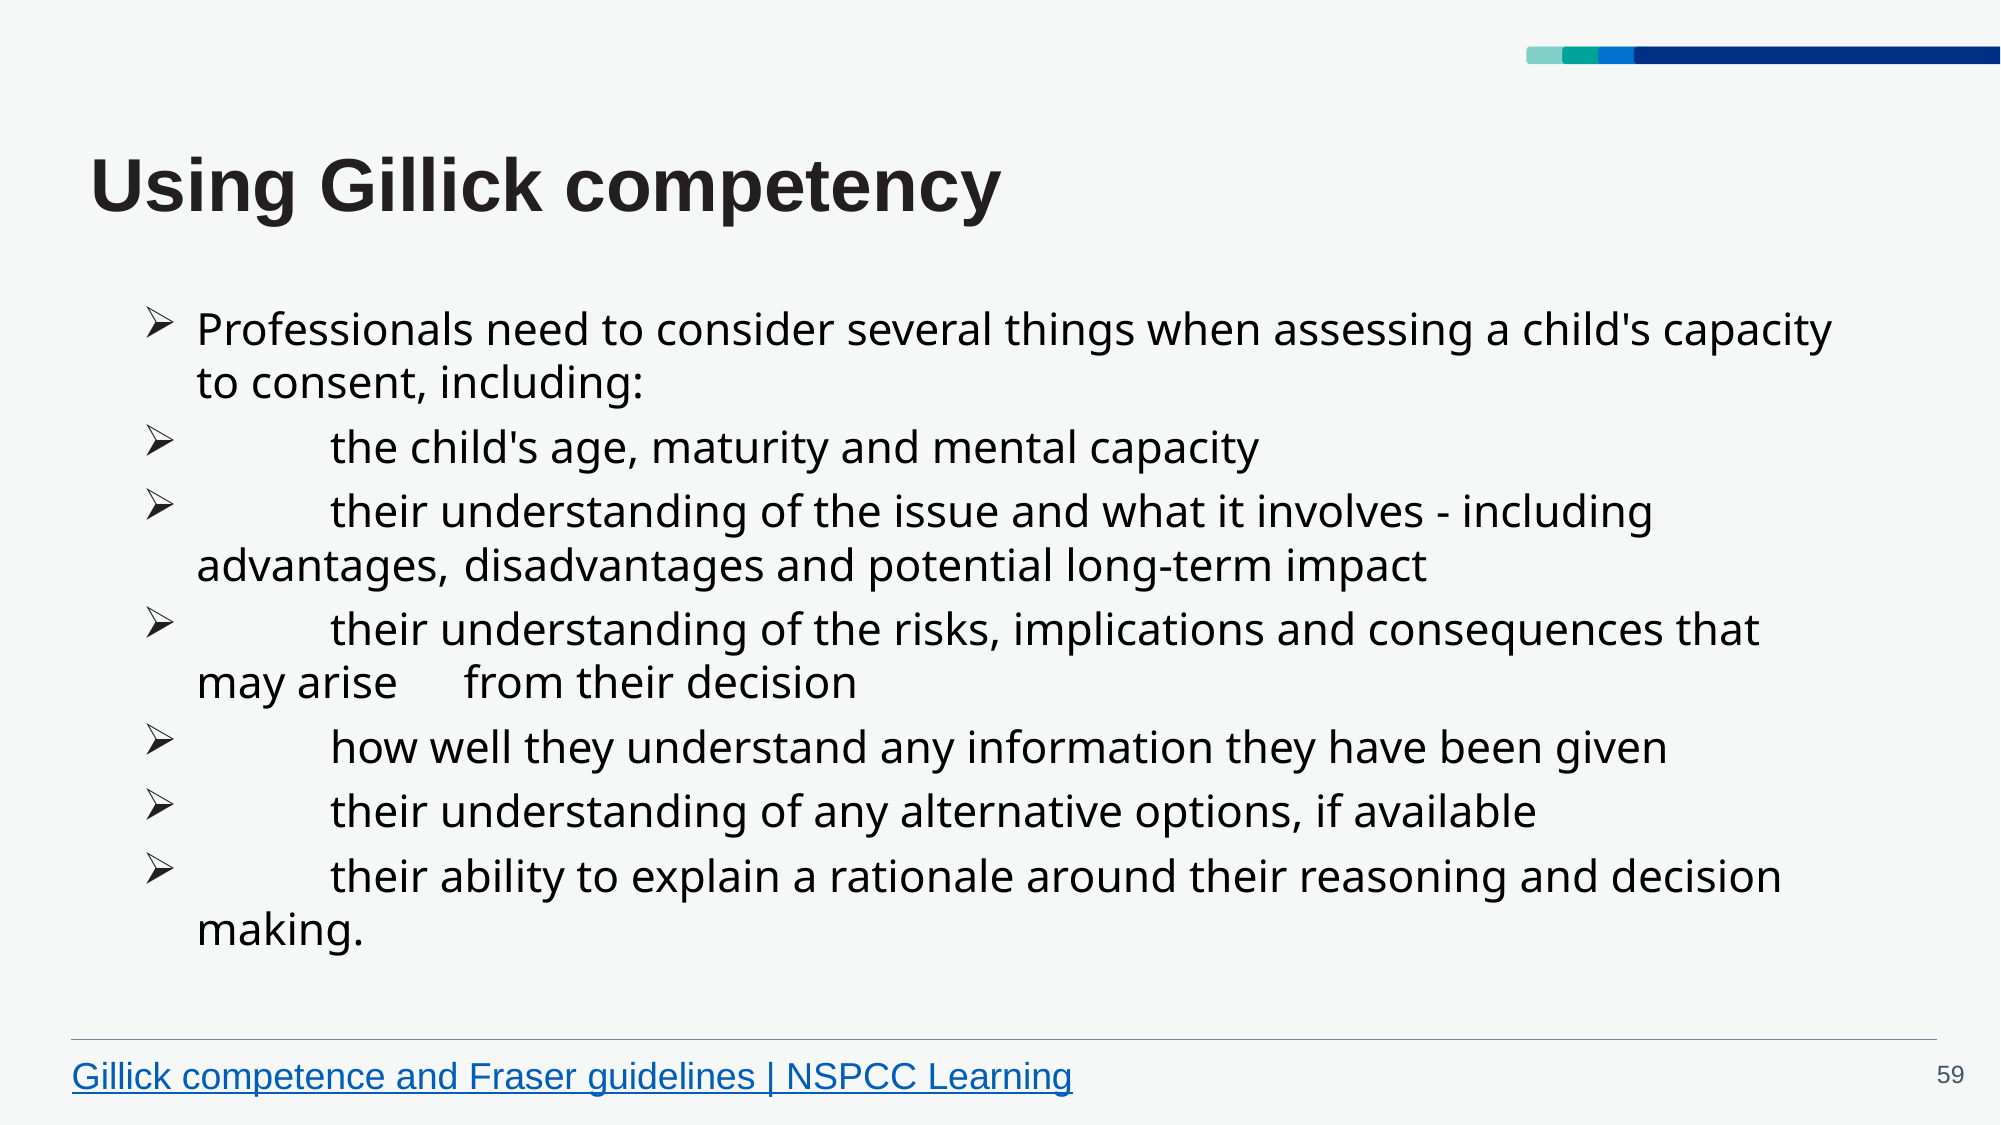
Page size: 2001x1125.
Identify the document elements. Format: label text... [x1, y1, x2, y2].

text_box Gillick competence and Fraser guidelines | NSPCC Learning [56, 1044, 1334, 1105]
picture [1513, 41, 2001, 71]
text_box Professionals need to consider several things when assessing a child's capacity to consent, including: the child's age, maturity and mental capacity their understanding of the issue and what it involves - including advantages, disadvantages and potential long-term impact their understanding of the risks, implications and consequences that may arise from their decision how well they understand any information they have been given their understanding of any alternative options, if available their ability to explain a rationale around their reasoning and decision making. [142, 301, 1858, 962]
title Using Gillick competency [90, 115, 1962, 258]
